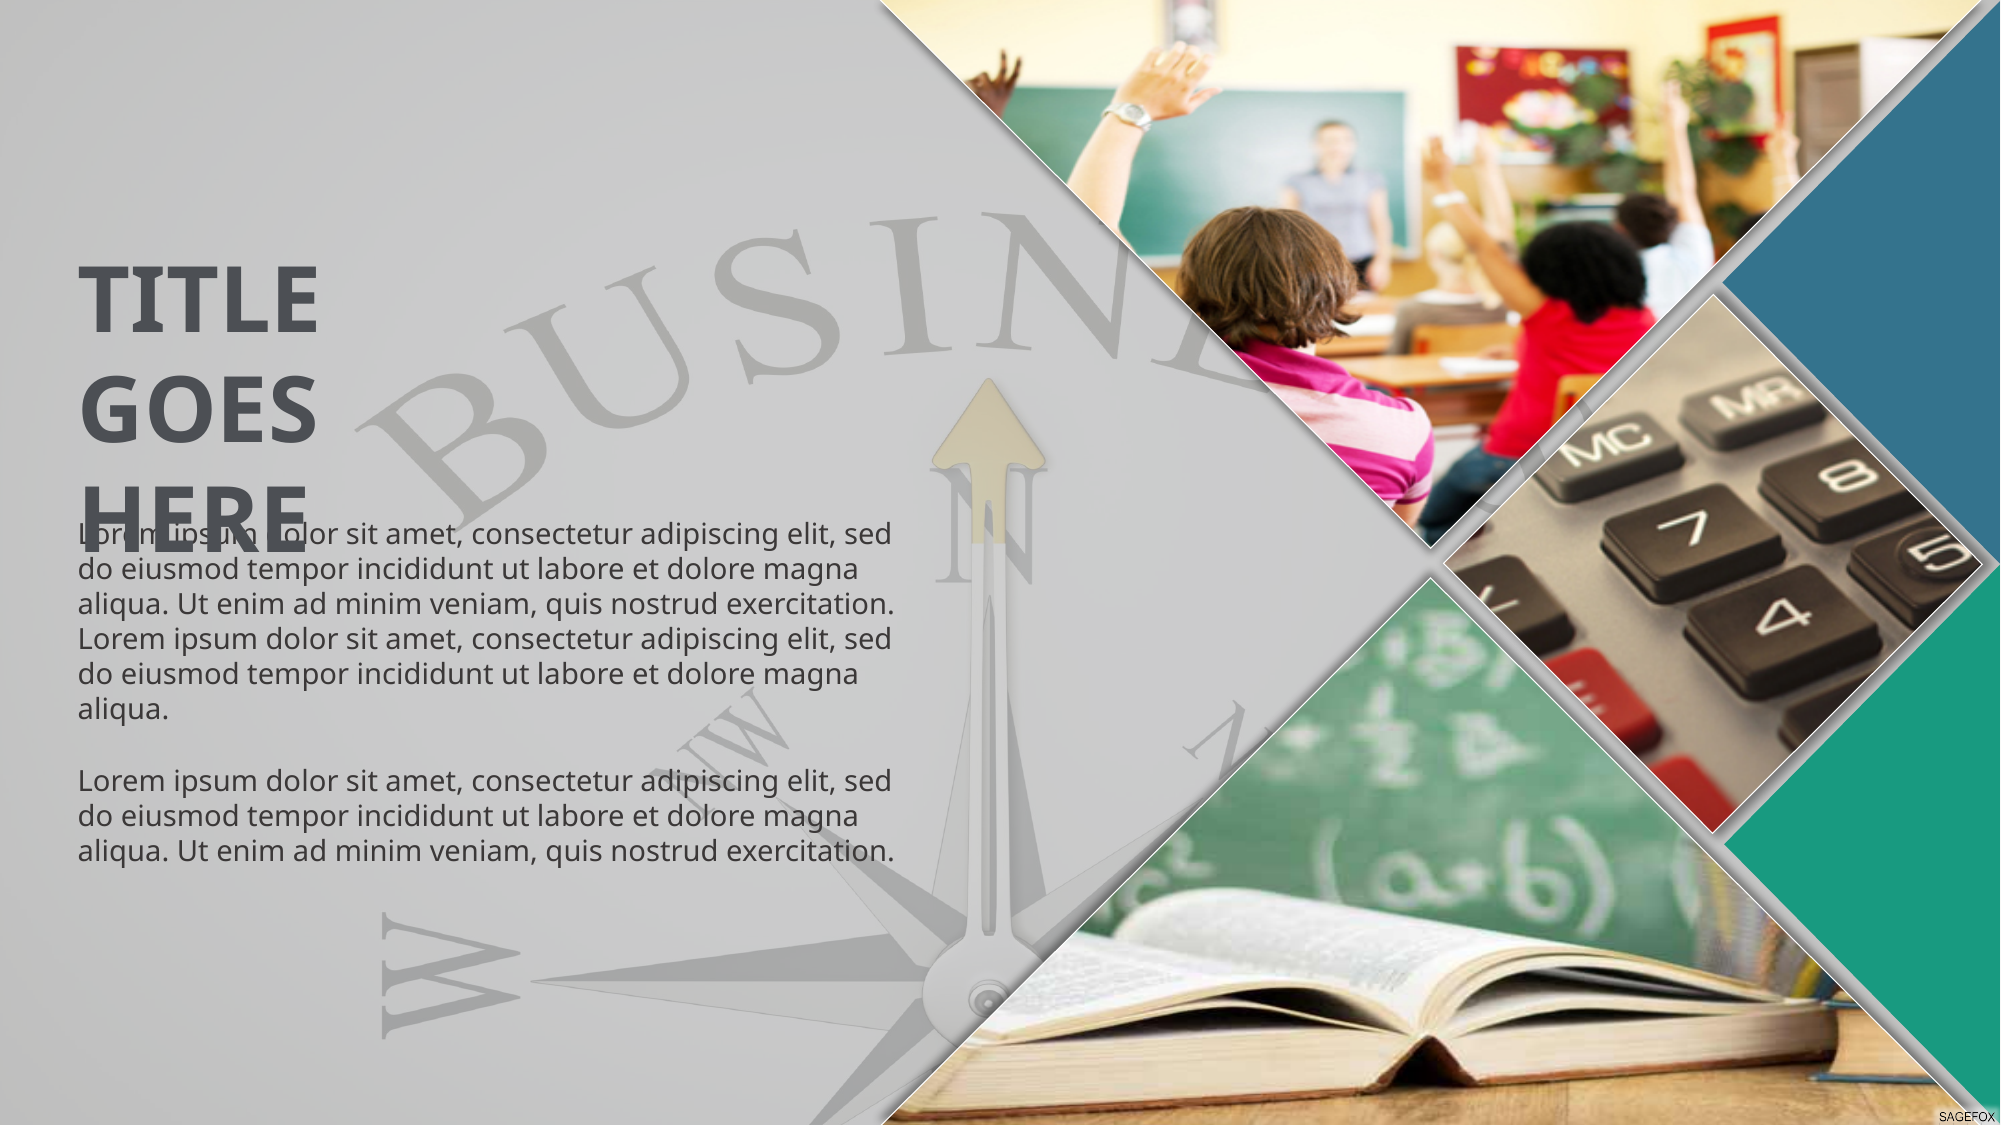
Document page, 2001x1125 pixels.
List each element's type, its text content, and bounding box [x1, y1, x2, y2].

text_box [1442, 292, 1984, 835]
picture [1936, 1111, 1997, 1125]
text_box Lorem ipsum dolor sit amet, consectetur adipiscing elit, sed do eiusmod tempor incididunt ut labore et dolore magna aliqua. Ut enim ad minim veniam, quis nostrud exercitation. Lorem ipsum dolor sit amet, consectetur adipiscing elit, sed do eiusmod tempor incididunt ut labore et dolore magna aliqua. [62, 507, 928, 733]
text_box [879, 576, 1959, 1125]
text_box [878, 0, 1983, 550]
text_box [1720, 0, 2000, 564]
text_box Lorem ipsum dolor sit amet, consectetur adipiscing elit, sed do eiusmod tempor incididunt ut labore et dolore magna aliqua. Ut enim ad minim veniam, quis nostrud exercitation. [62, 755, 928, 875]
text_box TITLE GOES HERE [62, 233, 549, 578]
text_box [1722, 563, 2000, 1104]
